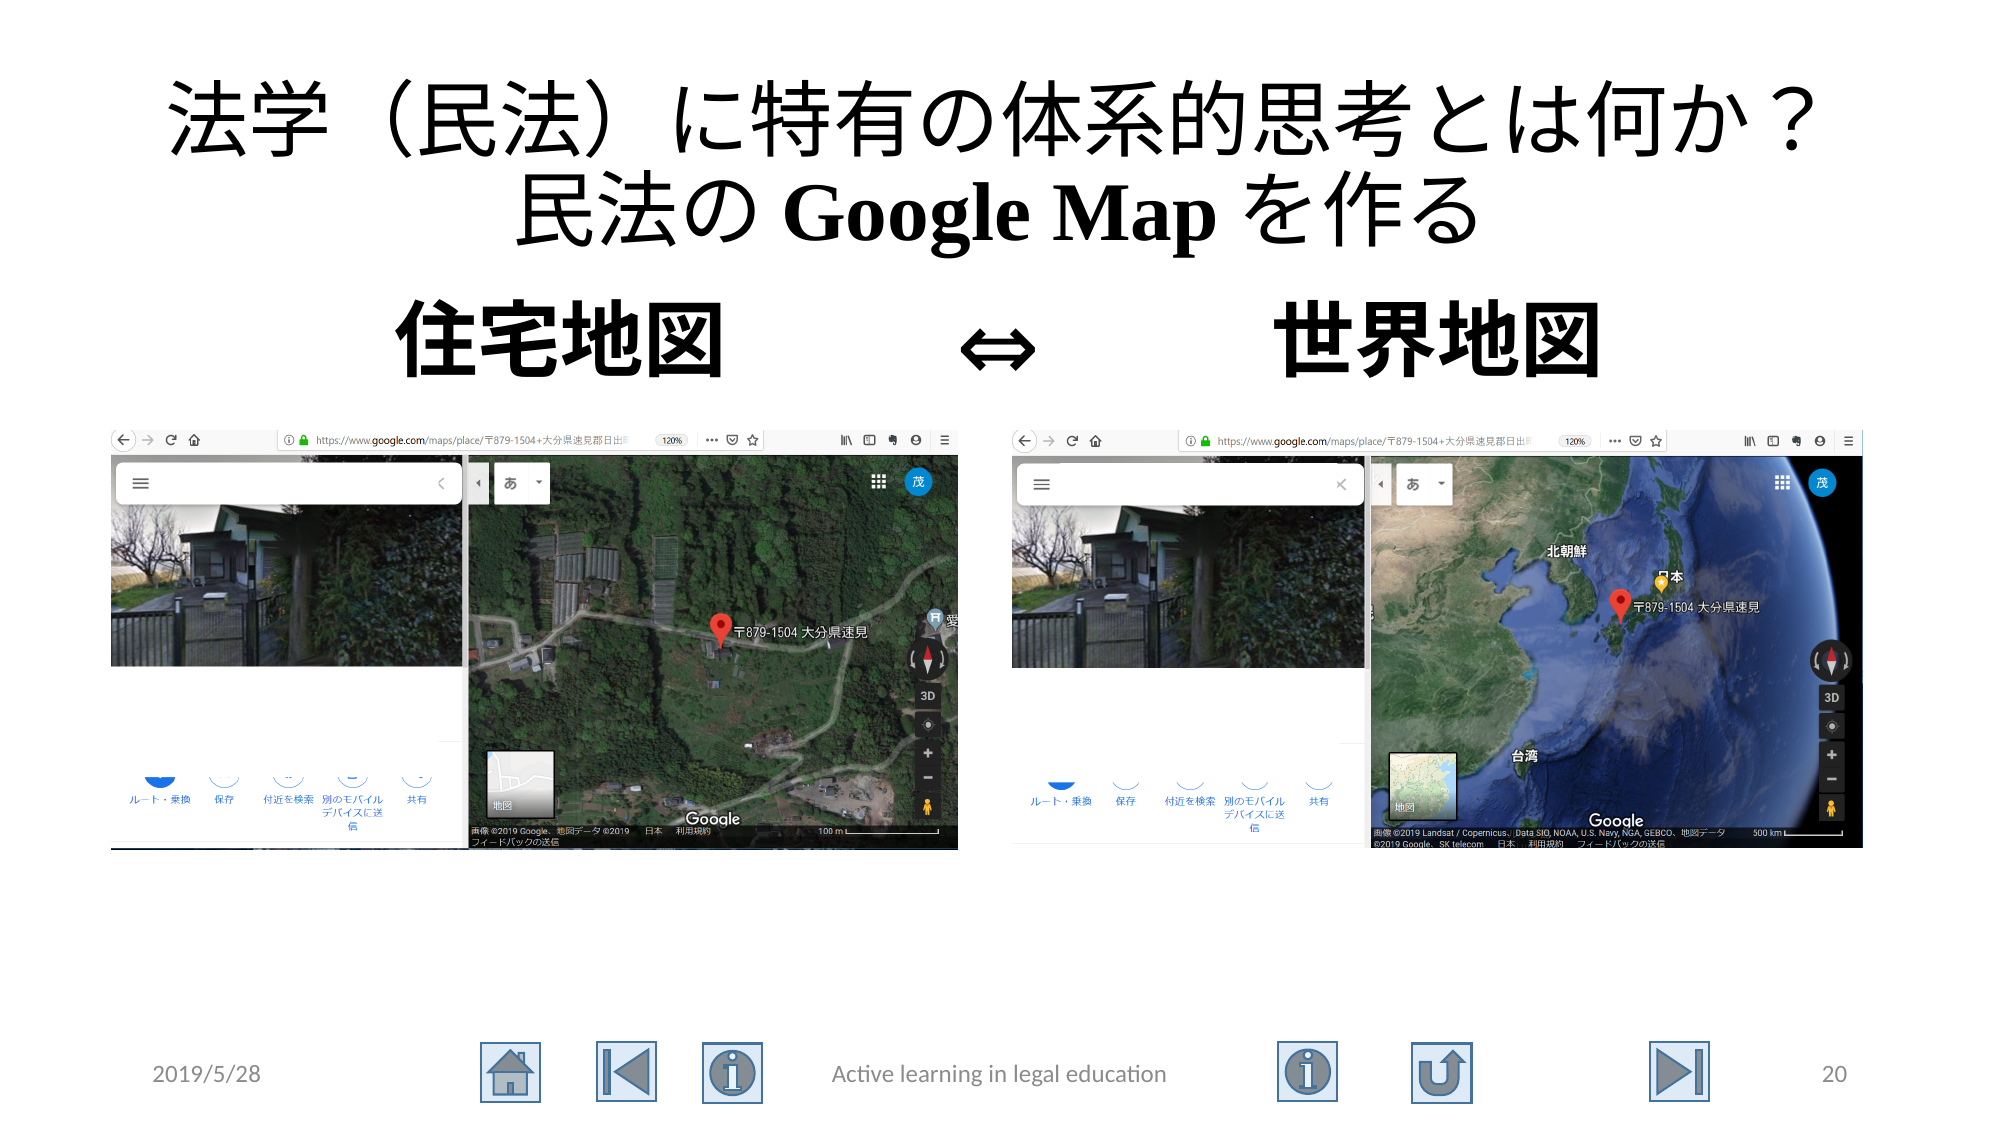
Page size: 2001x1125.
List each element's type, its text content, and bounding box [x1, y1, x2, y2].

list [111, 430, 958, 850]
list 住宅地図 [298, 275, 824, 411]
title 法学（民法）に特有の体系的思考とは何か？ 民法のGoogle Mapを作る [137, 59, 1863, 278]
slide_number 20 [1412, 1042, 1863, 1103]
list 世界地図 [1173, 275, 1702, 411]
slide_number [137, 1042, 588, 1103]
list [1012, 430, 1863, 848]
footer Active learning in legal education [662, 1042, 1338, 1103]
text_box ⇔ [922, 274, 1076, 410]
